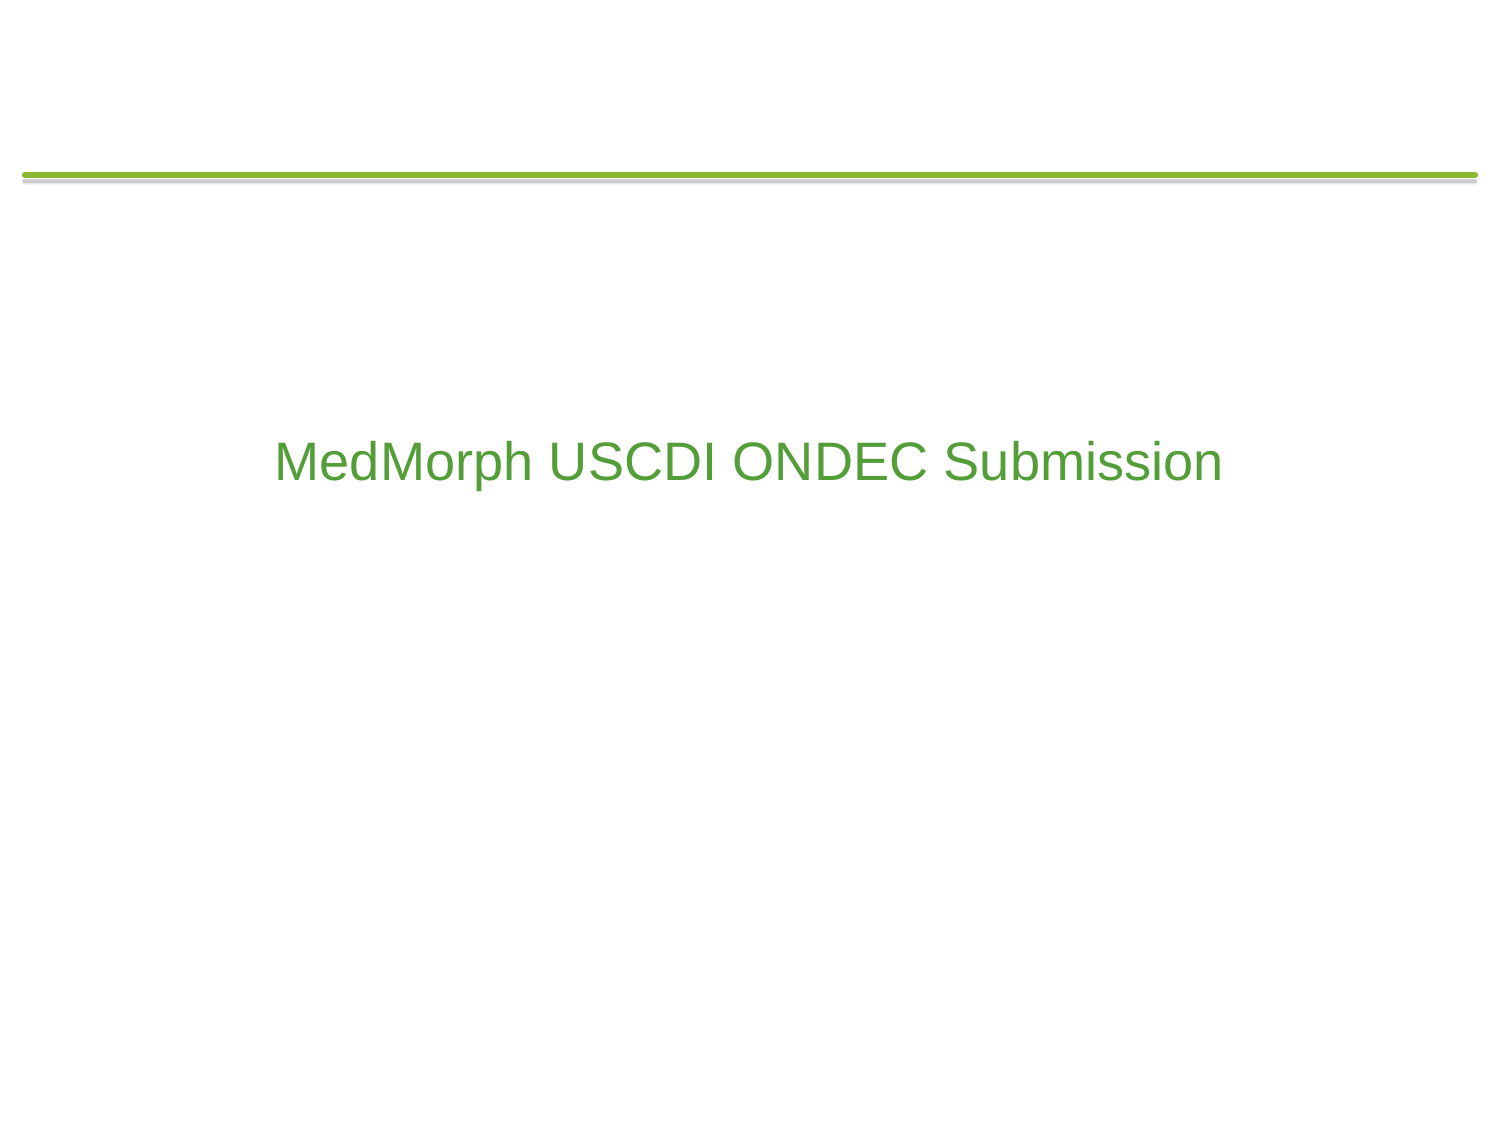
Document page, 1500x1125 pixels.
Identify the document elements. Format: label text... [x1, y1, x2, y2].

subtitle MedMorph USCDI ONDEC Submission [224, 418, 1276, 707]
